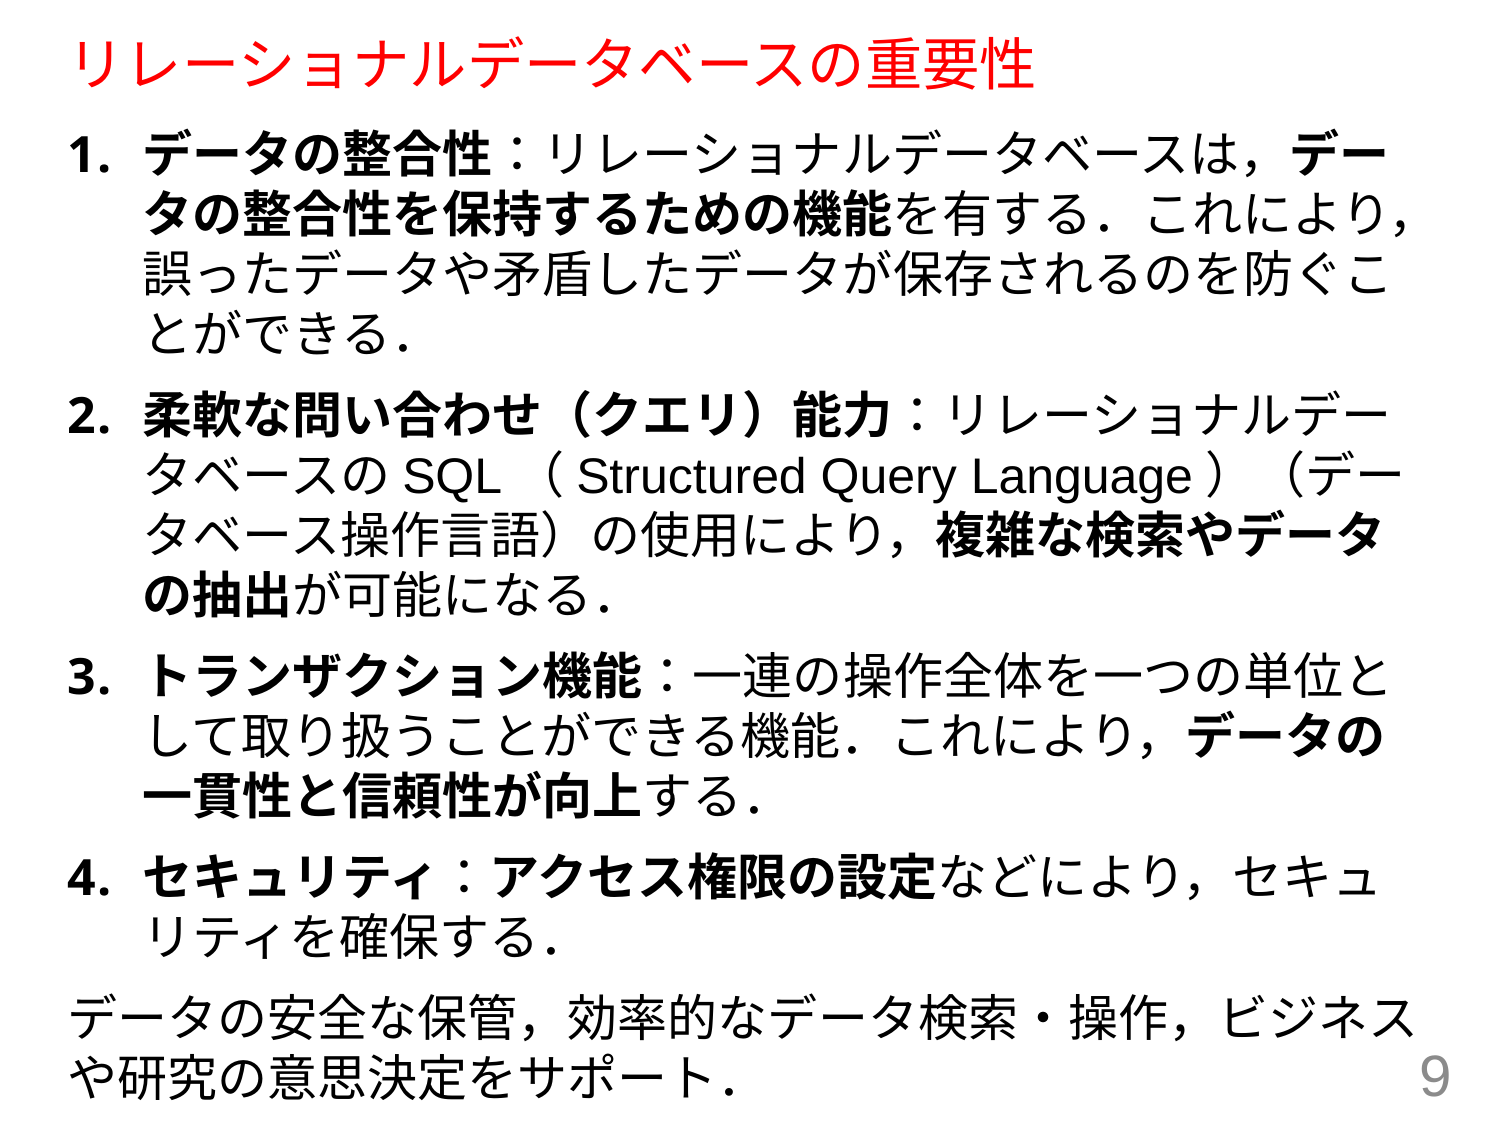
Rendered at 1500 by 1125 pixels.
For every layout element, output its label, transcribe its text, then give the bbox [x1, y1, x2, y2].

slide_number 9 [1129, 1042, 1467, 1103]
title リレーショナルデータベースの重要性 [52, 28, 1441, 106]
list データの整合性：リレーショナルデータベースは，データの整合性を保持するための機能を有する．これにより，誤ったデータや矛盾したデータが保存されるのを防ぐことができる． 柔軟な問い合わせ（クエリ）能力：リレーショナルデータベースのSQL（Structured Query Language）（データベース操作言語）の使用により，複雑な検索やデータの抽出が可能になる． トランザクション機能：一連の操作全体を一つの単位として取り扱うことができる機能．これにより，データの一貫性と信頼性が向上する． セキュリティ：アクセス権限の設定などにより，セキュリティを確保する． データの安全な保管，効率的なデータ検索・操作，ビジネスや研究の意思決定をサポート． [52, 115, 1441, 1073]
